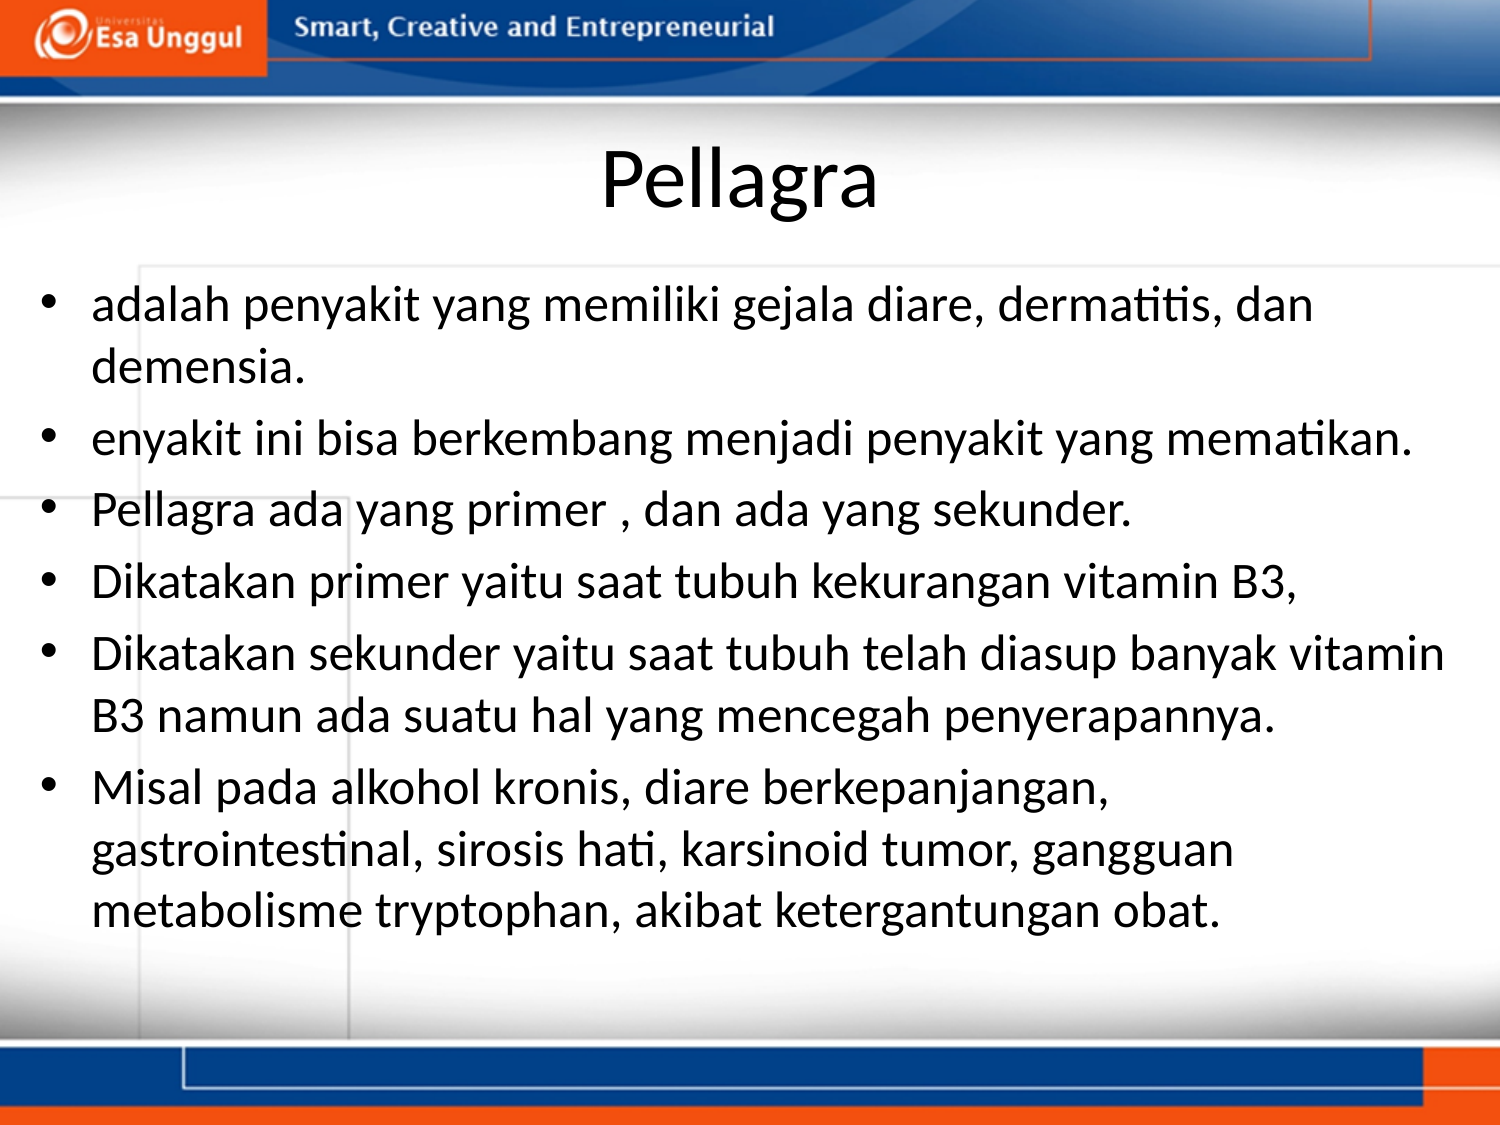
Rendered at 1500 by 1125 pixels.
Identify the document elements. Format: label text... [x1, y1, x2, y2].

picture [0, 0, 1500, 1125]
list adalah penyakit yang memiliki gejala diare, dermatitis, dan demensia. enyakit ini bisa berkembang menjadi penyakit yang mematikan. Pellagra ada yang primer , dan ada yang sekunder. Dikatakan primer yaitu saat tubuh kekurangan vitamin B3, Dikatakan sekunder yaitu saat tubuh telah diasup banyak vitamin B3 namun ada suatu hal yang mencegah penyerapannya. Misal pada alkohol kronis, diare berkepanjangan, gastrointestinal, sirosis hati, karsinoid tumor, gangguan metabolisme tryptophan, akibat ketergantungan obat. [24, 262, 1463, 1005]
title Pellagra [75, 112, 1425, 233]
